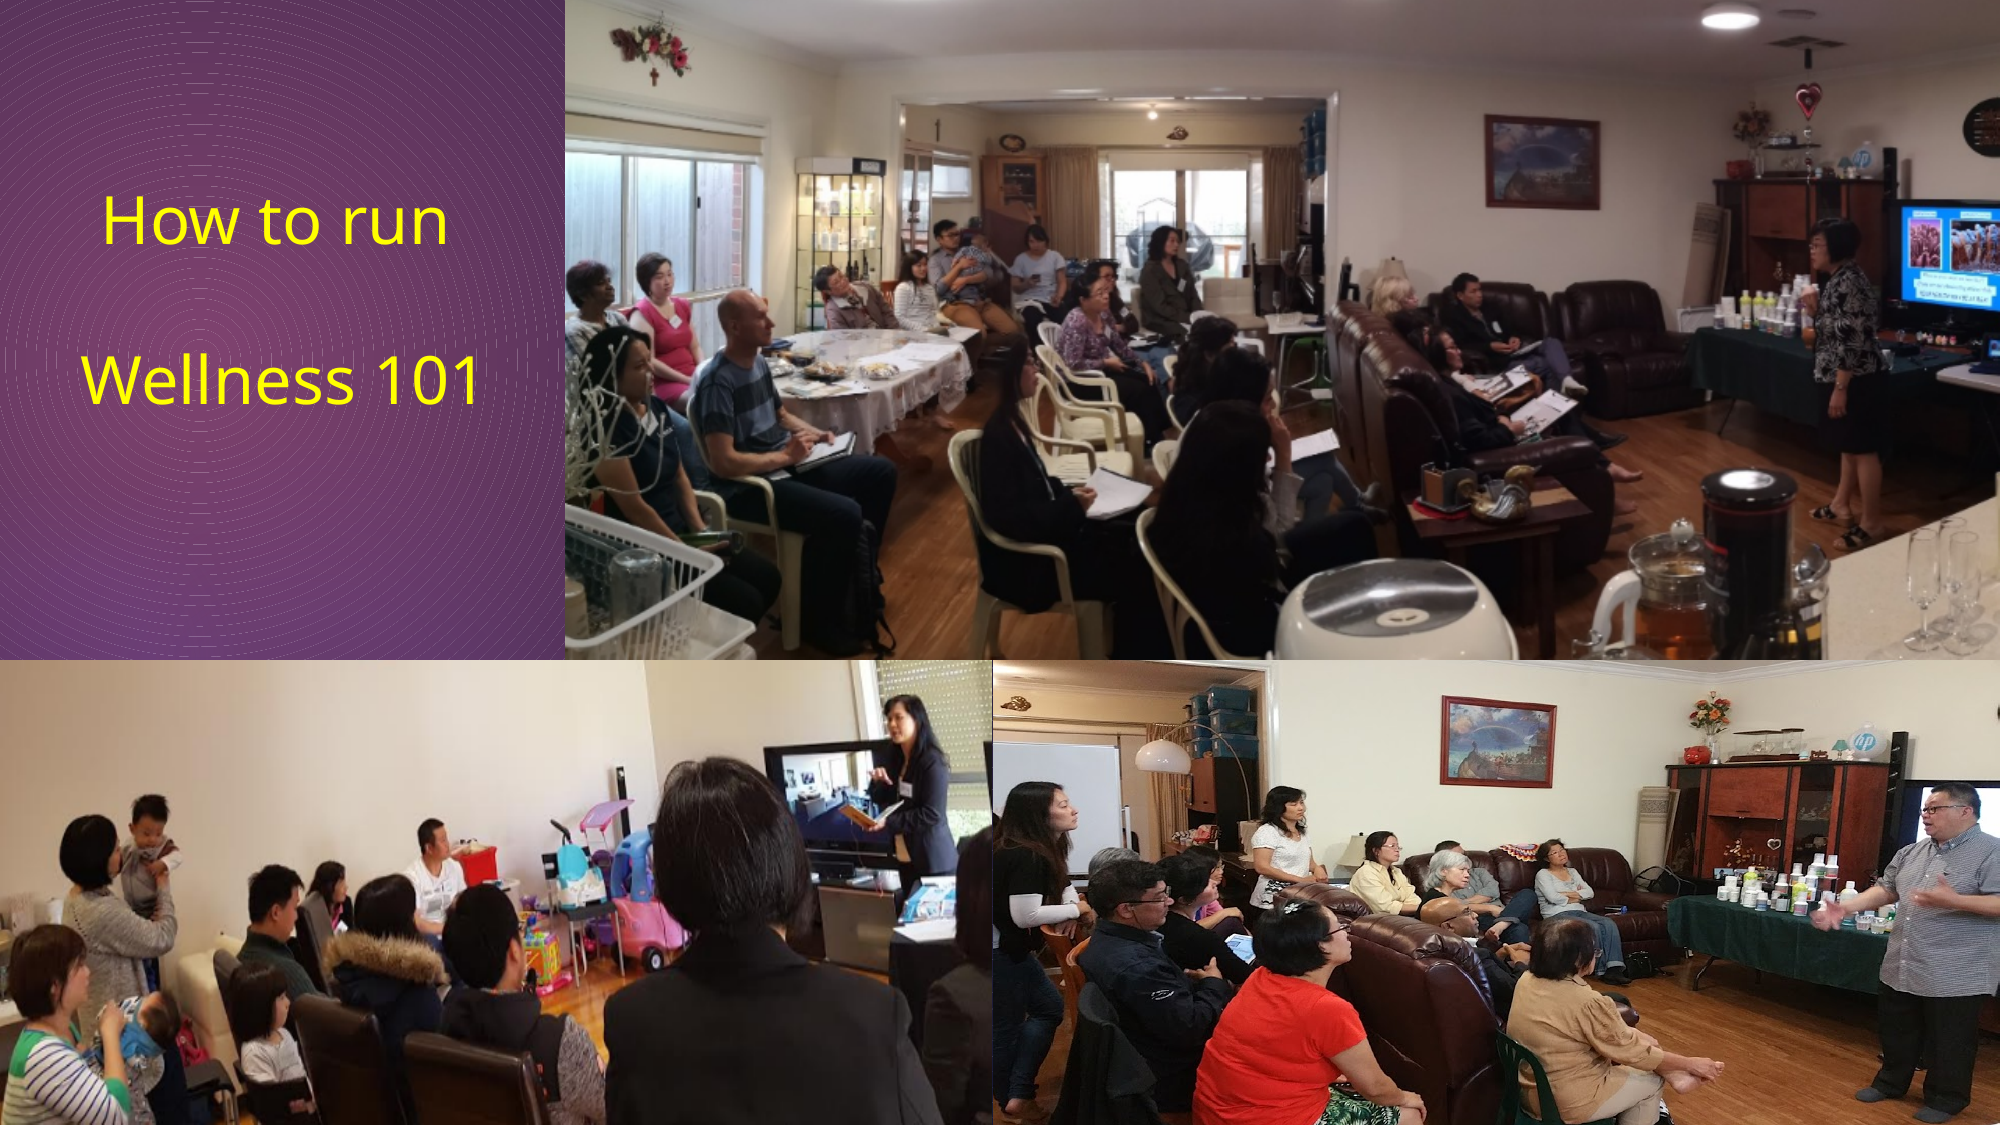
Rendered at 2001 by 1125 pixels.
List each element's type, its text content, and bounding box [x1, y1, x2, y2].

picture [0, 0, 2000, 1125]
text_box How to run Wellness 101 [33, 170, 536, 426]
